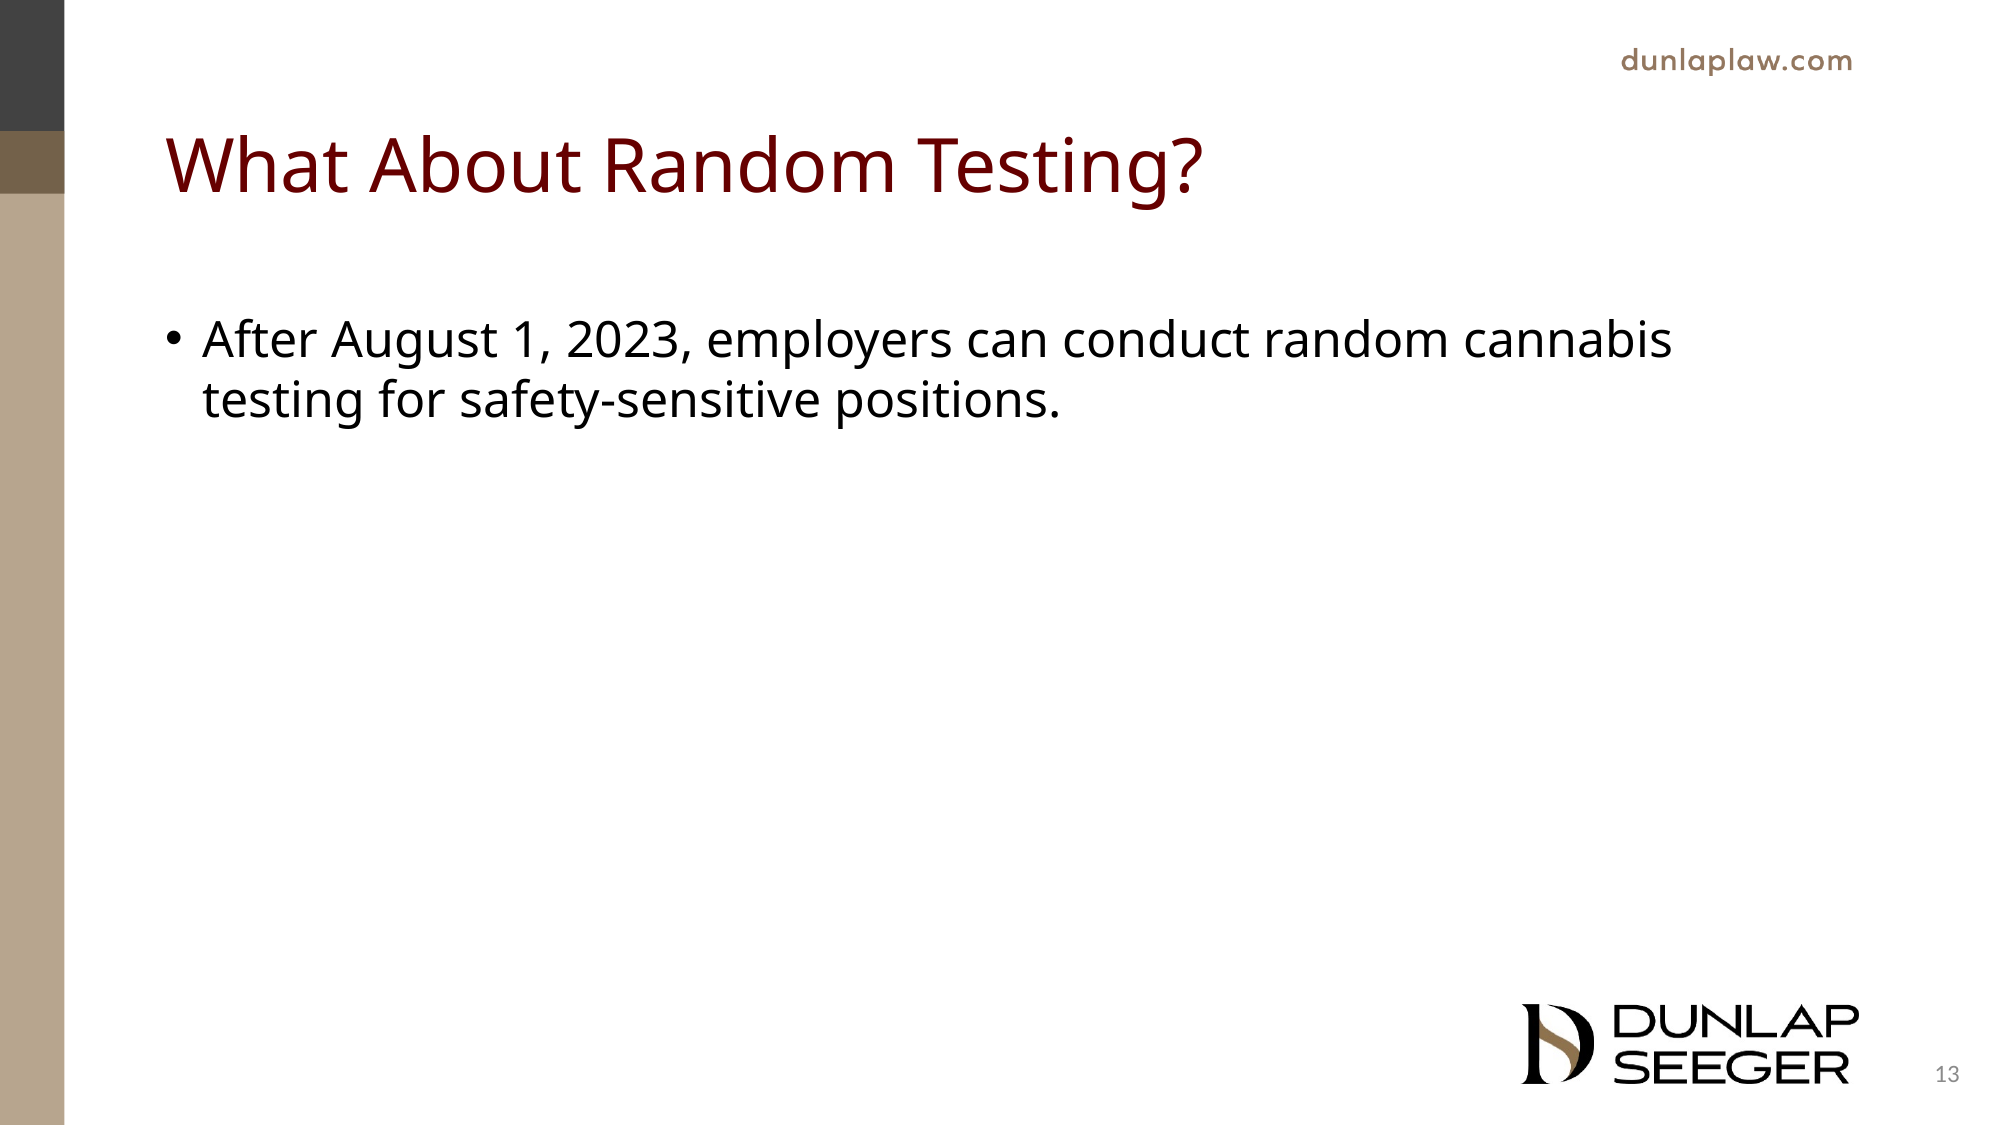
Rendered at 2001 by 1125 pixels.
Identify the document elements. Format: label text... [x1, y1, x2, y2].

slide_number 13 [1412, 1042, 1975, 1103]
picture [1520, 1004, 1859, 1042]
list After August 1, 2023, employers can conduct random cannabis testing for safety-sensitive positions. [150, 299, 1863, 915]
picture [1614, 41, 1859, 59]
title What About Random Testing? [150, 59, 1863, 278]
